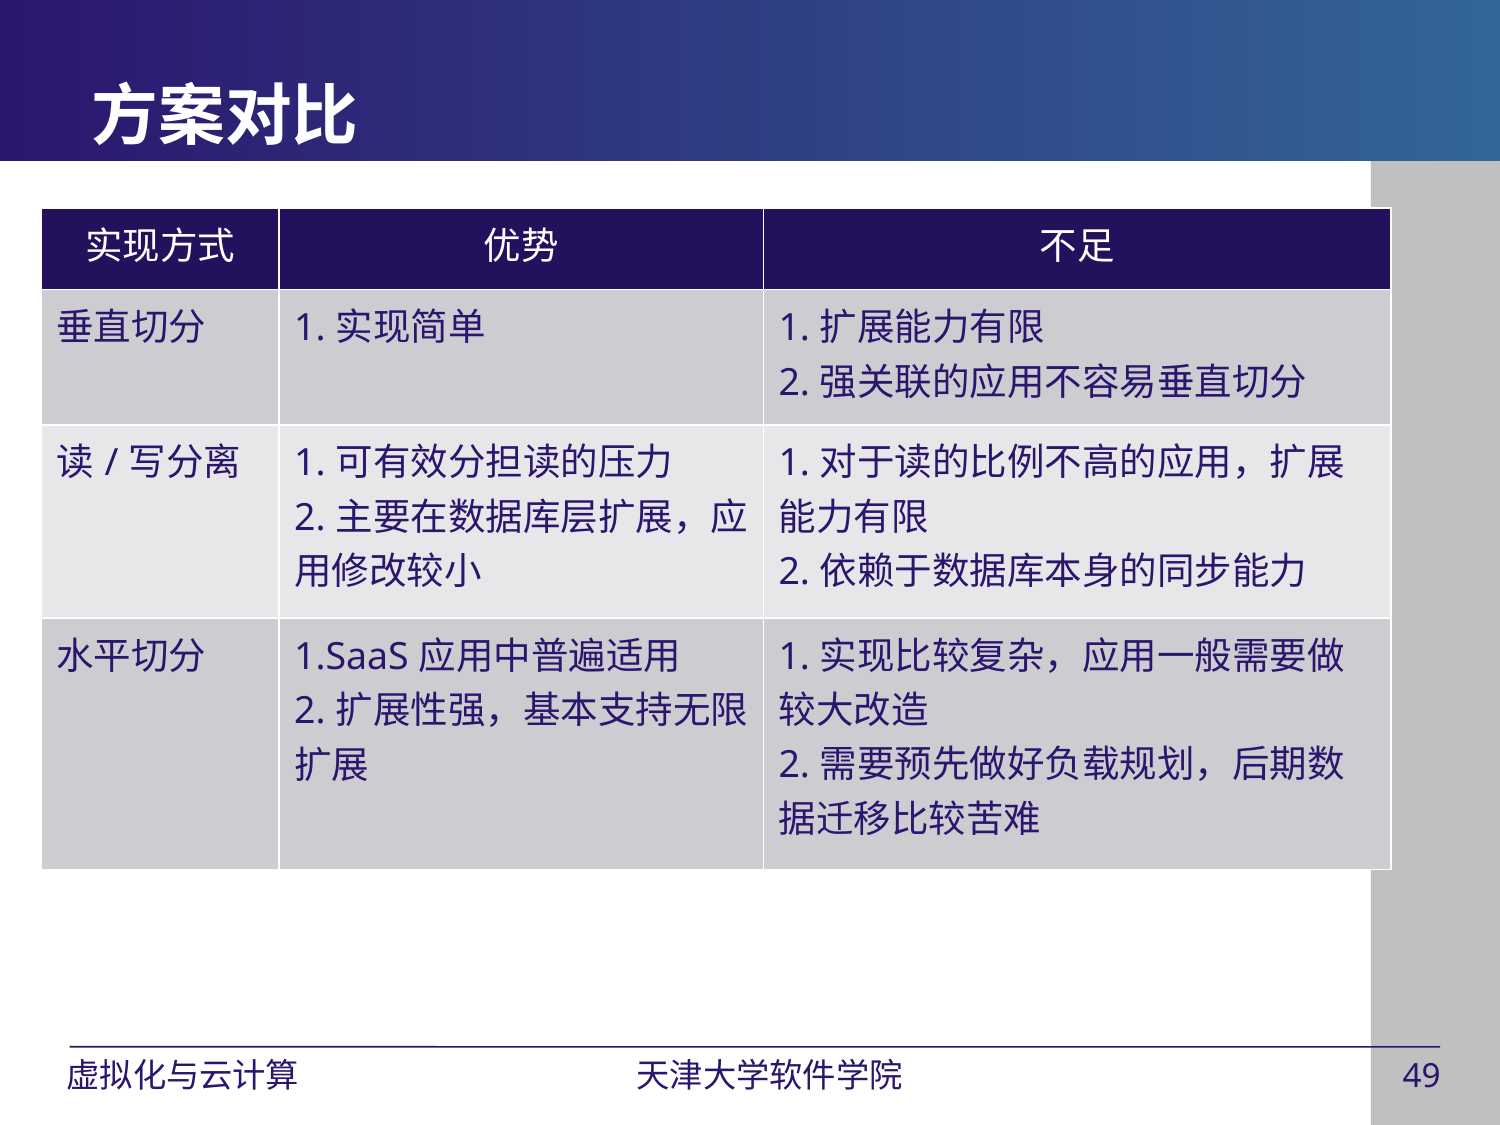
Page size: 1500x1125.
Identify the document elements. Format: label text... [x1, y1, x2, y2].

table_cell 垂直切分 [42, 290, 278, 424]
table_cell 水平切分 [42, 619, 278, 869]
table_cell 1.实现简单 [280, 290, 763, 424]
table_cell 1.扩展能力有限 2.强关联的应用不容易垂直切分 [764, 290, 1390, 424]
table_header 实现方式 [42, 209, 278, 289]
table_cell 1.可有效分担读的压力 2.主要在数据库层扩展，应用修改较小 [280, 426, 763, 617]
table_cell 1.对于读的比例不高的应用，扩展能力有限 2.依赖于数据库本身的同步能力 [764, 426, 1390, 617]
table_header 不足 [764, 209, 1390, 289]
table_cell 1.实现比较复杂，应用一般需要做较大改造 2.需要预先做好负载规划，后期数据迁移比较苦难 [764, 619, 1390, 869]
table_cell 1.SaaS应用中普遍适用 2.扩展性强，基本支持无限扩展 [280, 619, 763, 869]
title 方案对比 [76, 18, 1427, 207]
table_header 优势 [280, 209, 763, 289]
table_cell 读/写分离 [42, 426, 278, 617]
